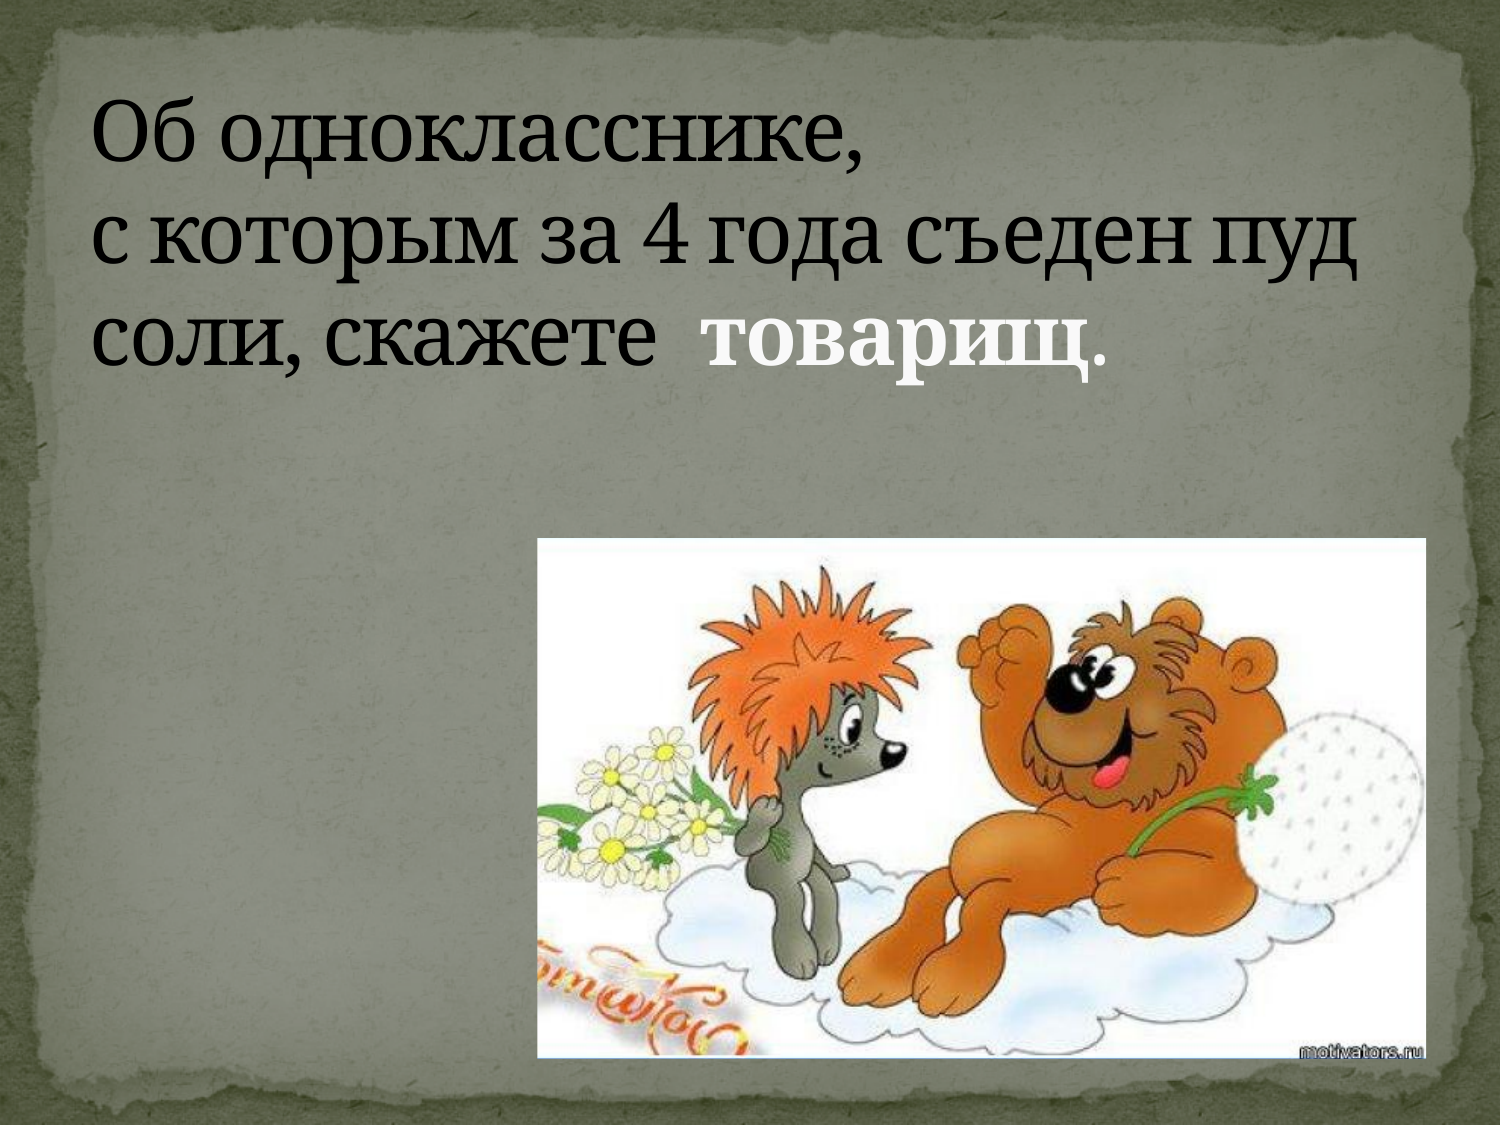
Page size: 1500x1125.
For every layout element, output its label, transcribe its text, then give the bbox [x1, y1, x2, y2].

picture [537, 538, 1427, 1059]
title Об однокласснике, с которым за 4 года съеден пуд соли, скажете товарищ. [74, 66, 1425, 492]
